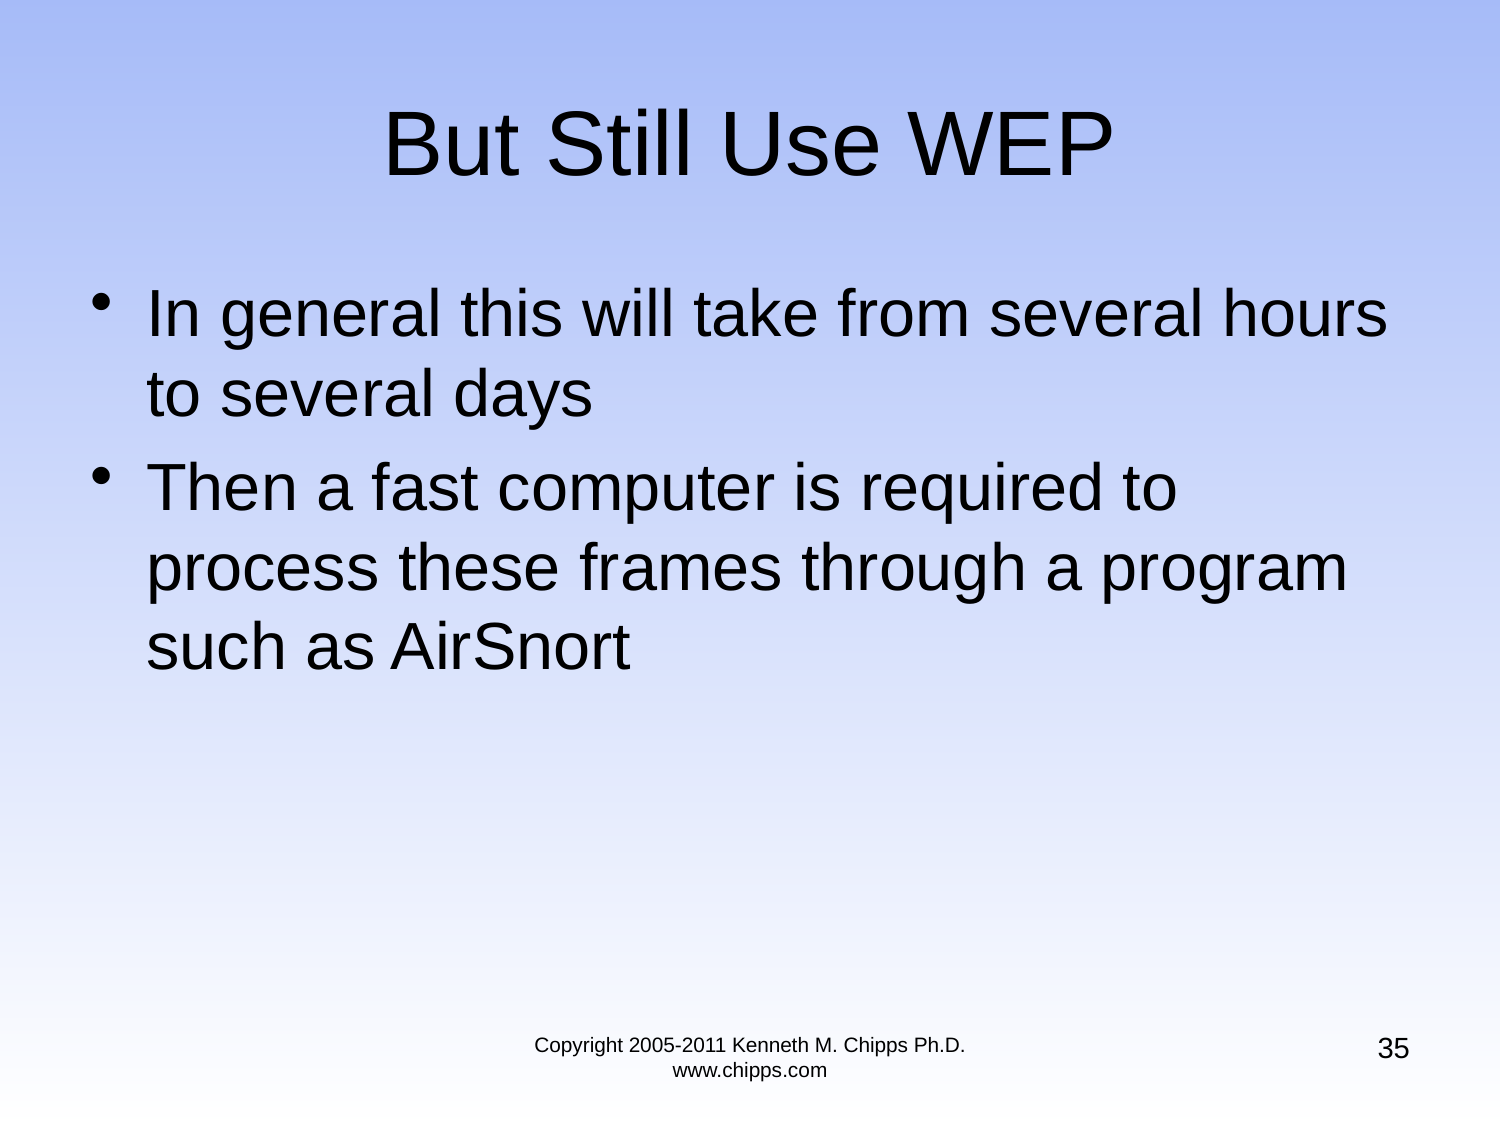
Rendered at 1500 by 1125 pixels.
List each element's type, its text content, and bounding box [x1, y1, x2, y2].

slide_number 35 [1074, 1021, 1426, 1101]
list In general this will take from several hours to several days Then a fast computer is required to process these frames through a program such as AirSnort [75, 262, 1425, 1005]
title But Still Use WEP [75, 45, 1425, 233]
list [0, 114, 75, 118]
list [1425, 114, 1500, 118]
footer Copyright 2005-2011 Kenneth M. Chipps Ph.D. www.chipps.com [449, 1024, 1051, 1103]
